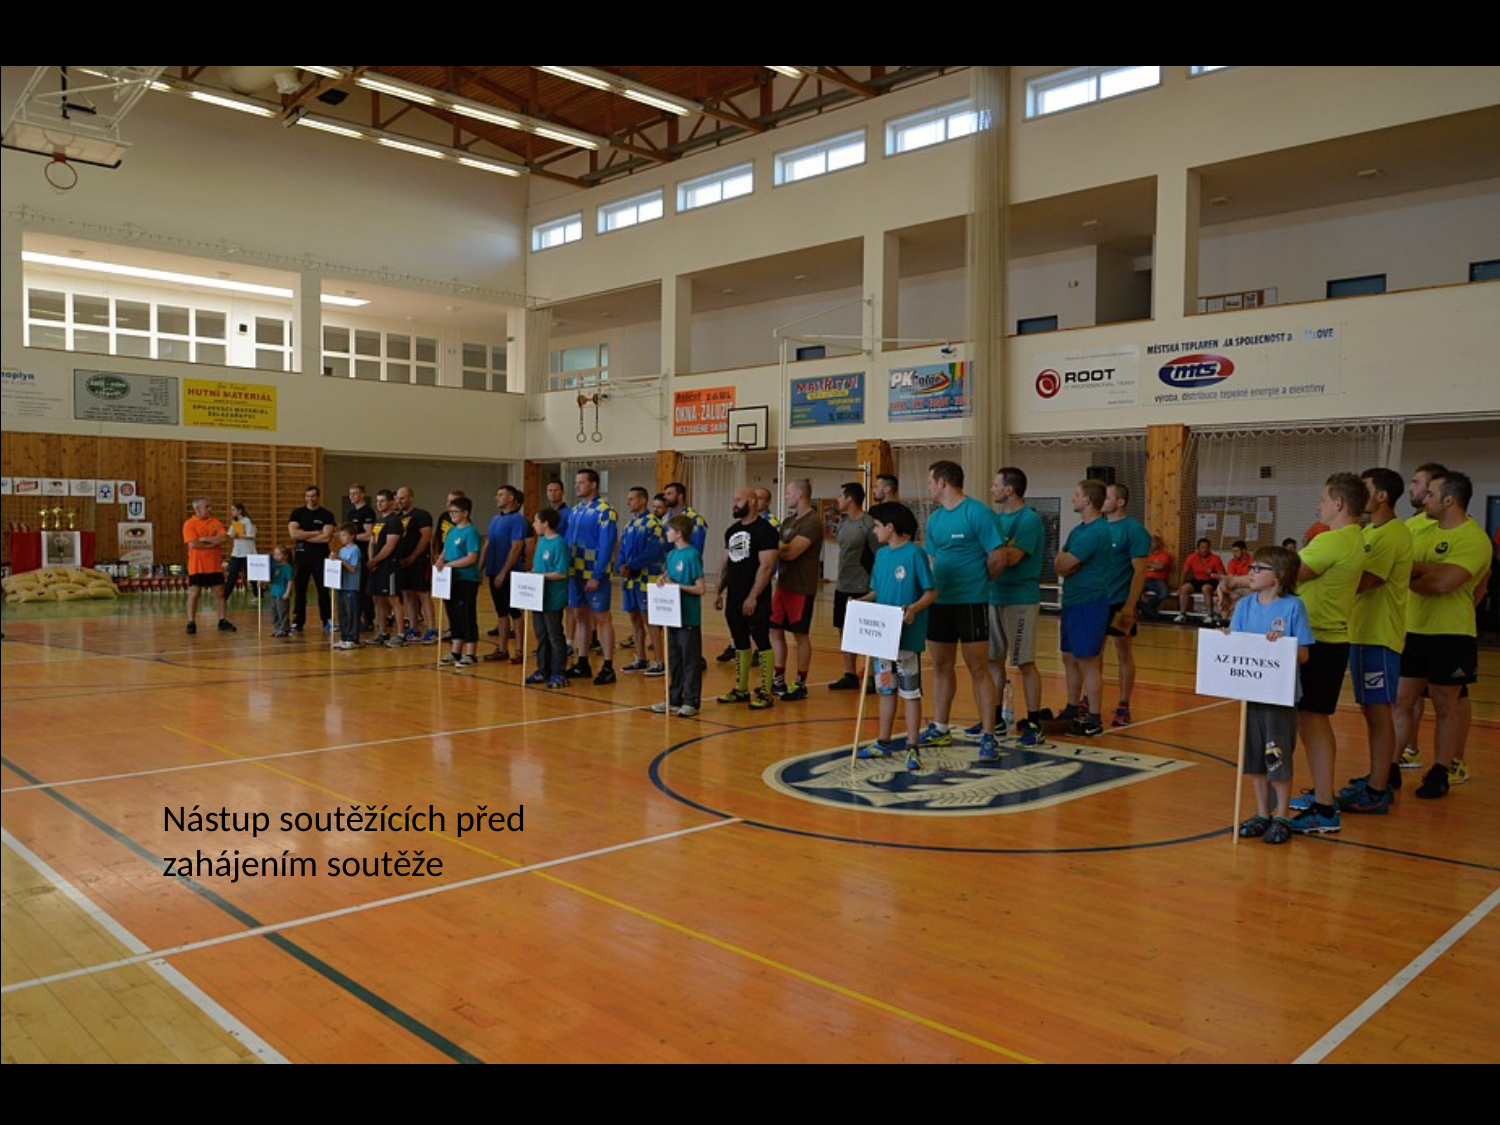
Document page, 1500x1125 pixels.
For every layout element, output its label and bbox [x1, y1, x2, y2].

picture [1, 66, 1500, 1064]
